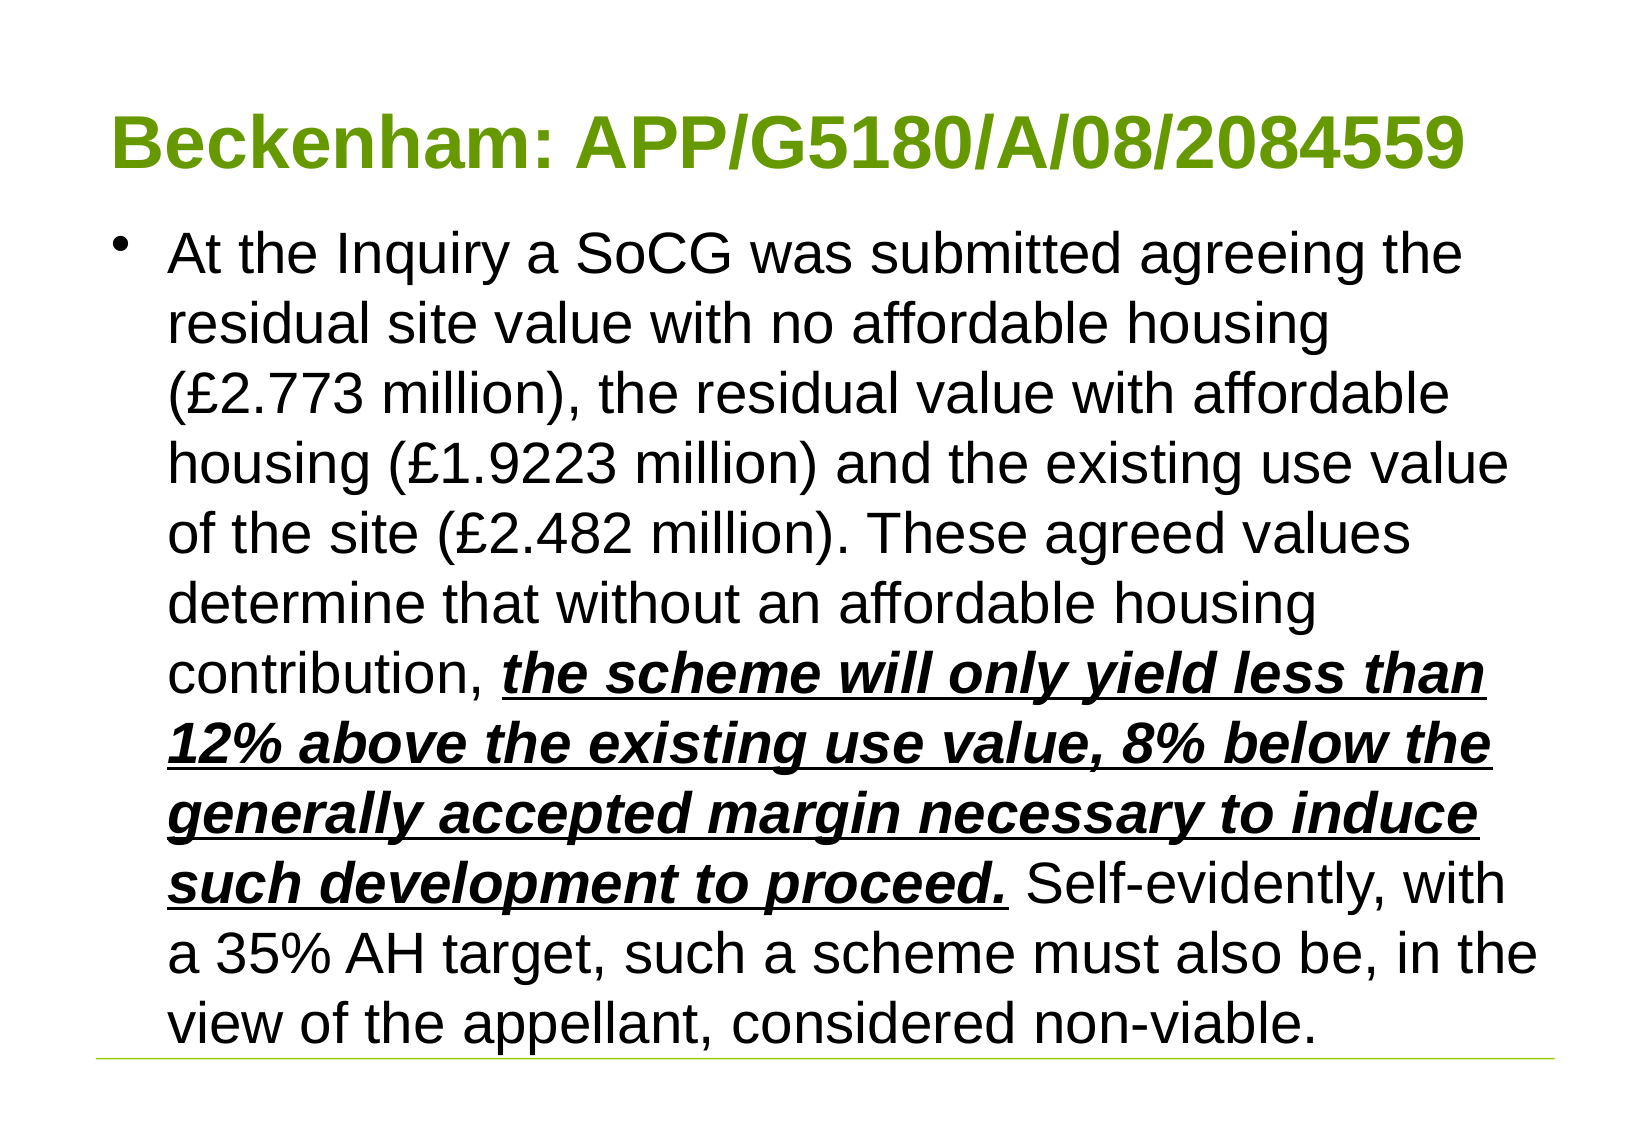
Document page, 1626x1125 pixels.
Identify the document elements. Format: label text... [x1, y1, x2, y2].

title Beckenham: APP/G5180/A/08/2084559 [95, 45, 1559, 208]
list At the Inquiry a SoCG was submitted agreeing the residual site value with no affordable housing (£2.773 million), the residual value with affordable housing (£1.9223 million) and the existing use value of the site (£2.482 million). These agreed values determine that without an affordable housing contribution, the scheme will only yield less than 12% above the existing use value, 8% below the generally accepted margin necessary to induce such development to proceed. Self-evidently, with a 35% AH target, such a scheme must also be, in the view of the appellant, considered non-viable. [95, 208, 1559, 951]
